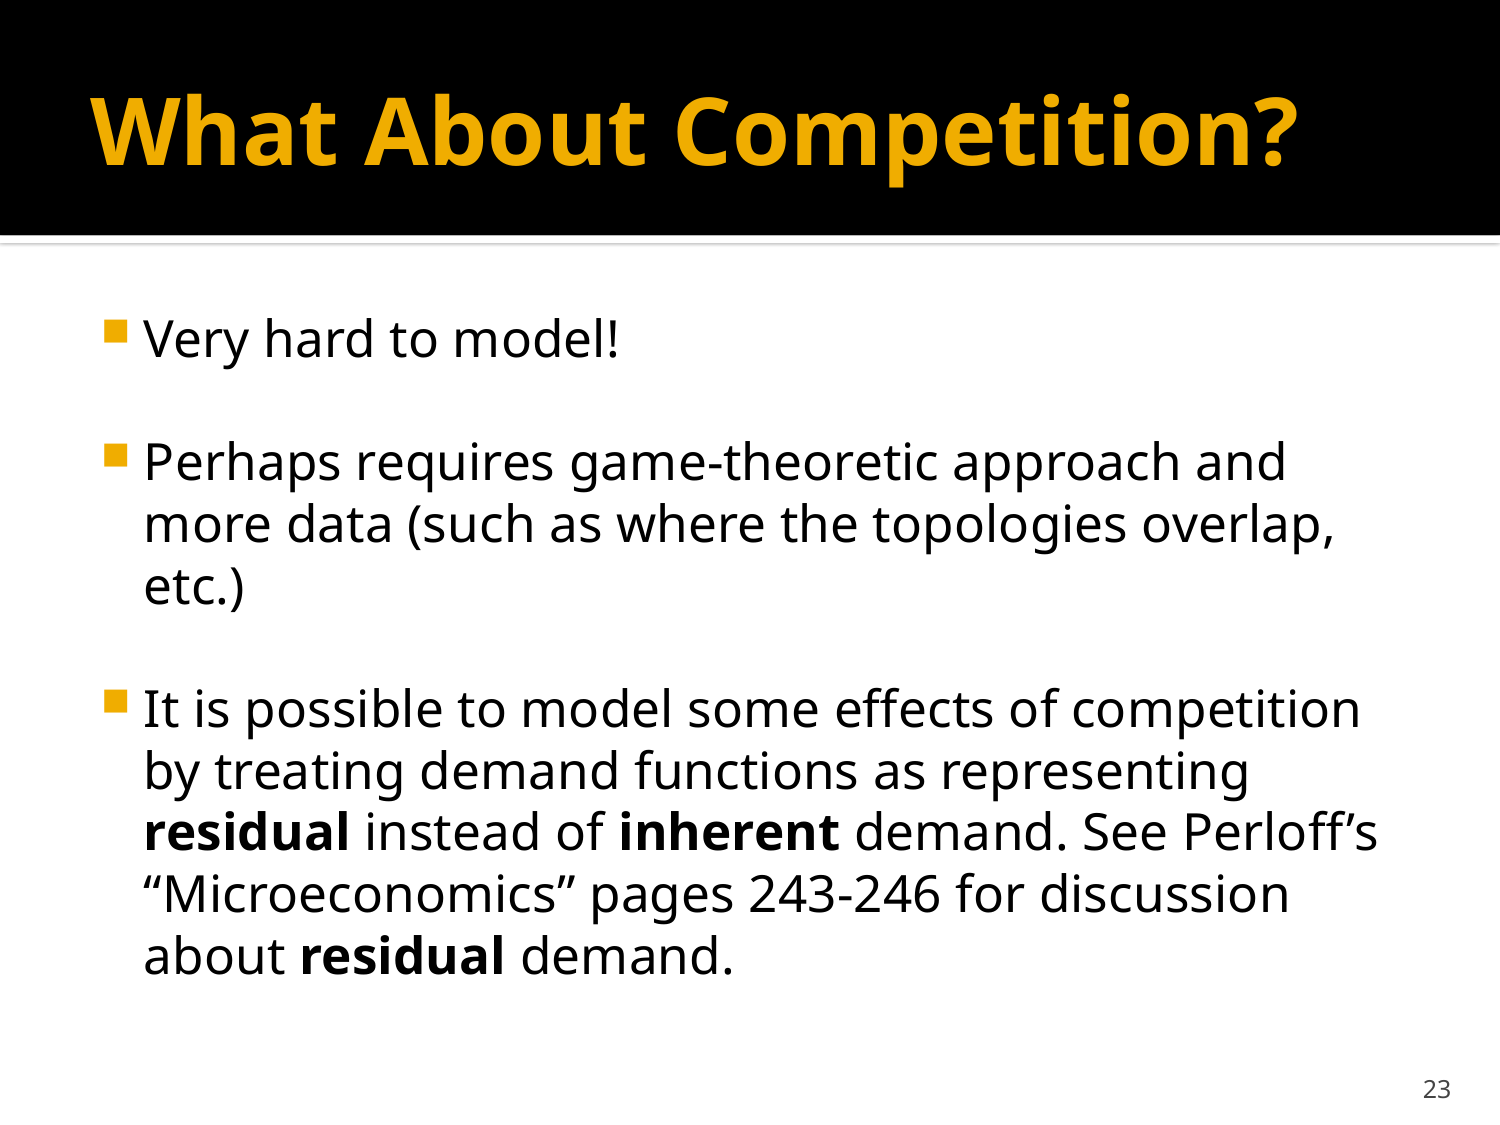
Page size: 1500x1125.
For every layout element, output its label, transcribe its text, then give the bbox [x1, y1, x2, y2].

title What About Competition? [75, 25, 1425, 231]
slide_number 23 [1345, 1062, 1467, 1108]
list Very hard to model! Perhaps requires game-theoretic approach and more data (such as where the topologies overlap, etc.) It is possible to model some effects of competition by treating demand functions as representing residual instead of inherent demand. See Perloff’s “Microeconomics” pages 243-246 for discussion about residual demand. [75, 291, 1425, 1000]
